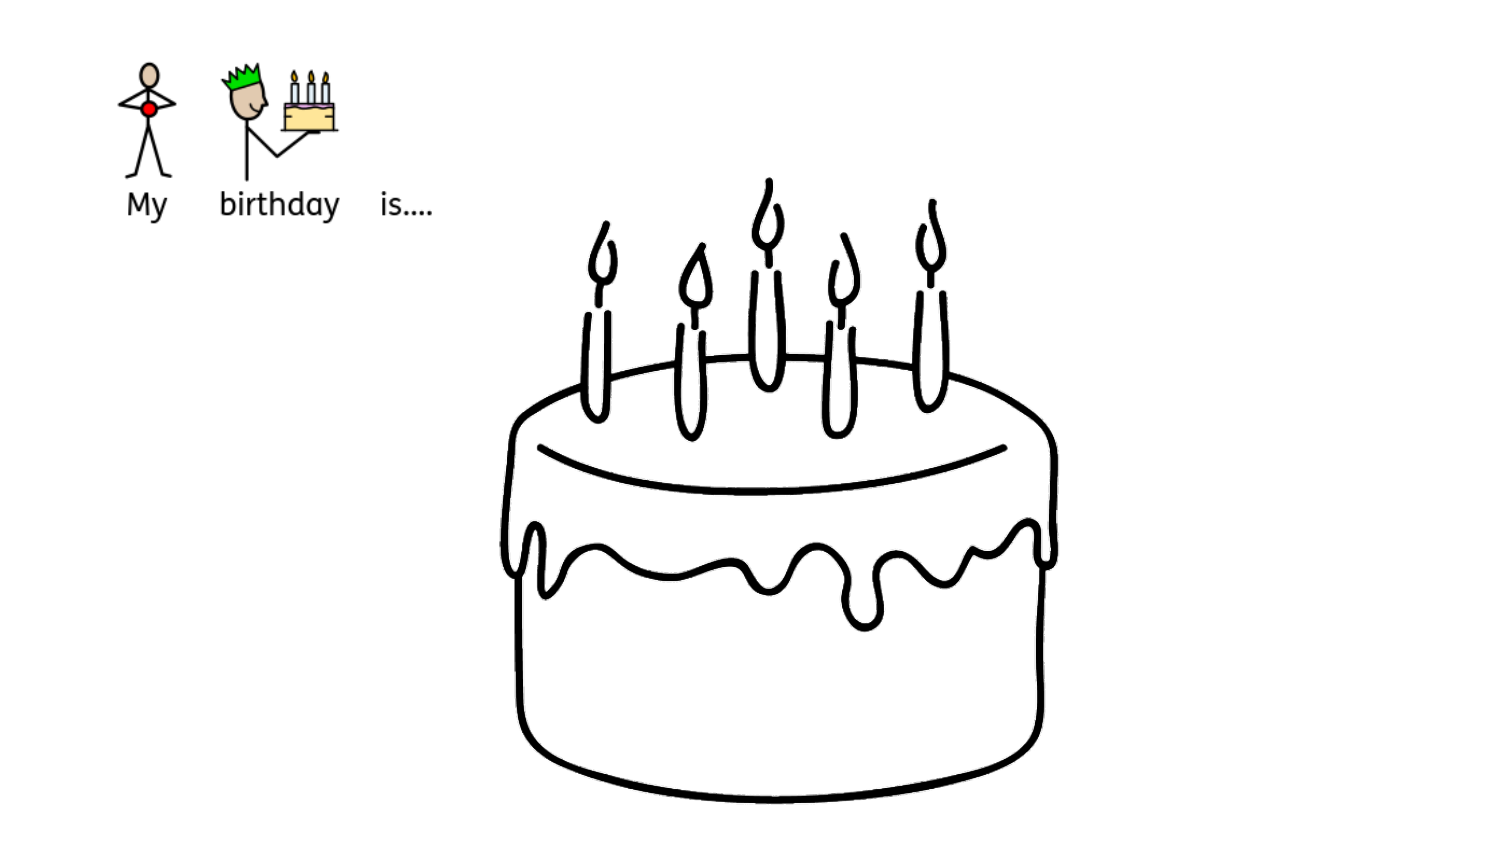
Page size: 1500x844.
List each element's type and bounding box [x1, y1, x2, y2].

picture [32, 24, 1163, 844]
